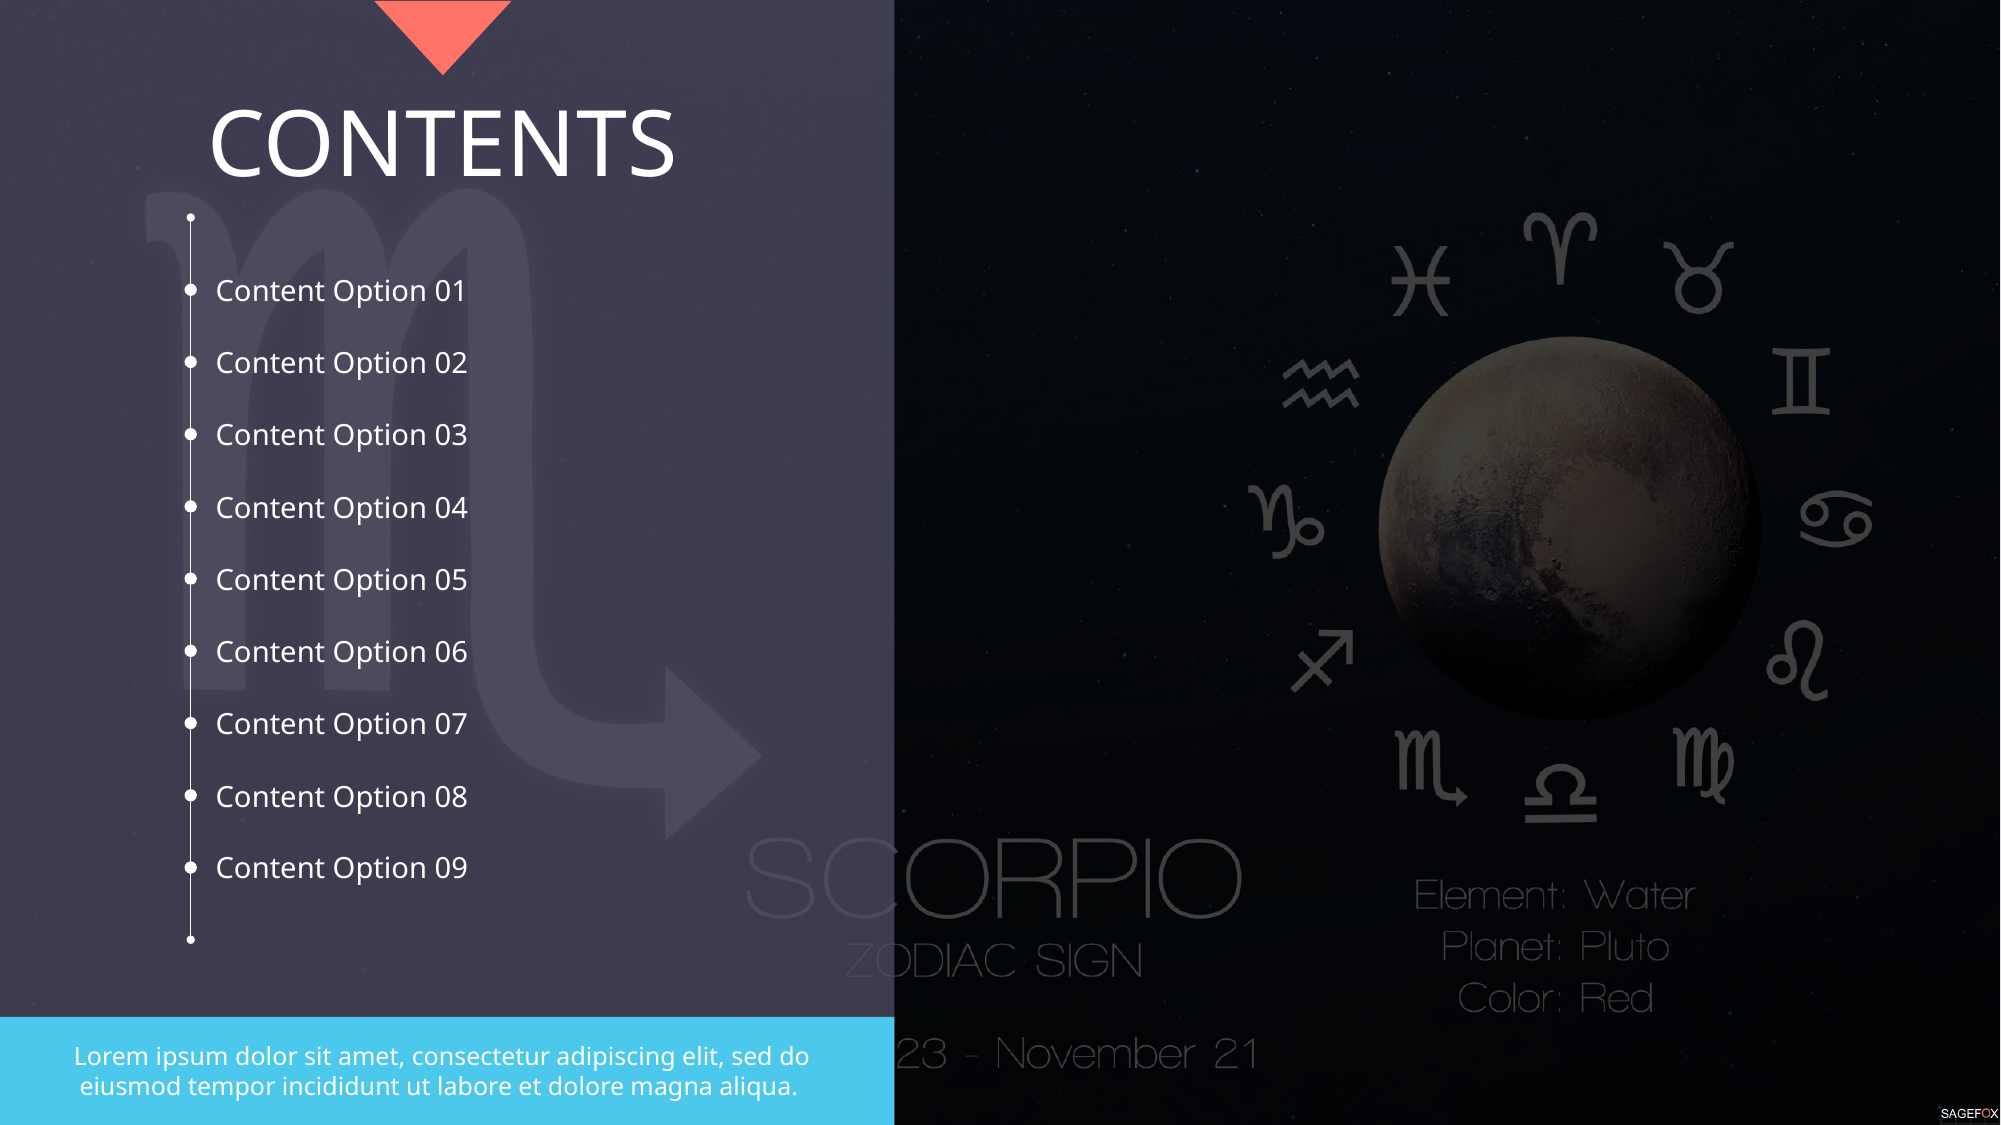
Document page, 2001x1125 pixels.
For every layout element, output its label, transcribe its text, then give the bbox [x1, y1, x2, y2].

text_box [0, 0, 895, 1016]
text_box Lorem ipsum dolor sit amet, consectetur adipiscing elit, sed do eiusmod tempor incididunt ut labore et dolore magna aliqua. [11, 1033, 874, 1108]
text_box Content Option 04 [200, 481, 501, 532]
text_box Content Option 08 [200, 770, 501, 821]
text_box Content Option 09 [200, 842, 501, 893]
text_box Content Option 03 [200, 408, 501, 459]
text_box CONTENTS [142, 77, 743, 202]
text_box Content Option 06 [200, 626, 501, 676]
text_box Content Option 07 [200, 697, 501, 748]
text_box [0, 1016, 895, 1125]
picture [895, 0, 2001, 1125]
text_box Content Option 02 [200, 337, 501, 387]
text_box [371, 0, 514, 77]
text_box Content Option 05 [200, 554, 501, 604]
text_box Content Option 01 [200, 264, 501, 315]
